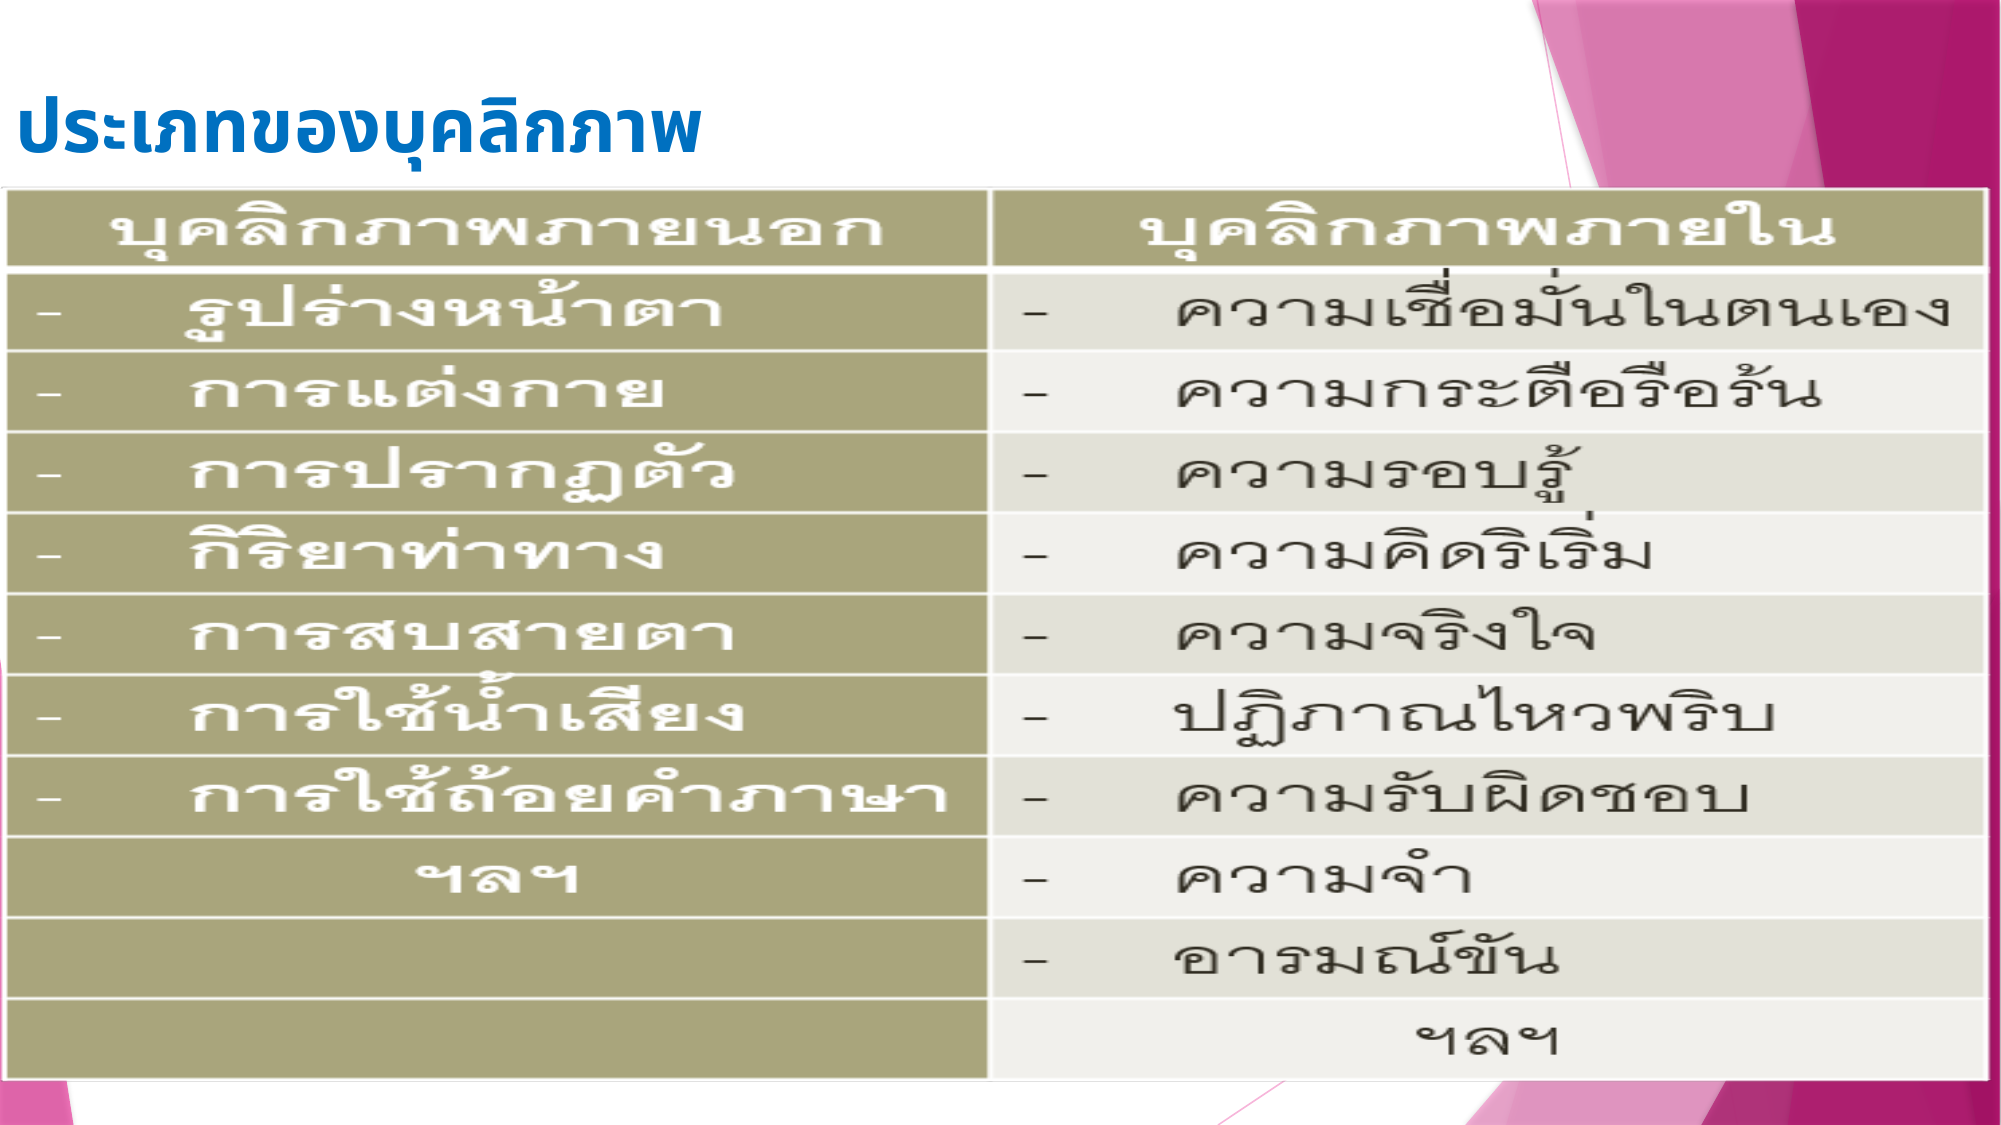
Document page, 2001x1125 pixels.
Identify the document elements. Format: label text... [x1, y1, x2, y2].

picture [0, 171, 2000, 1125]
list ประเภทของบุคลิกภาพ [0, 69, 2000, 171]
